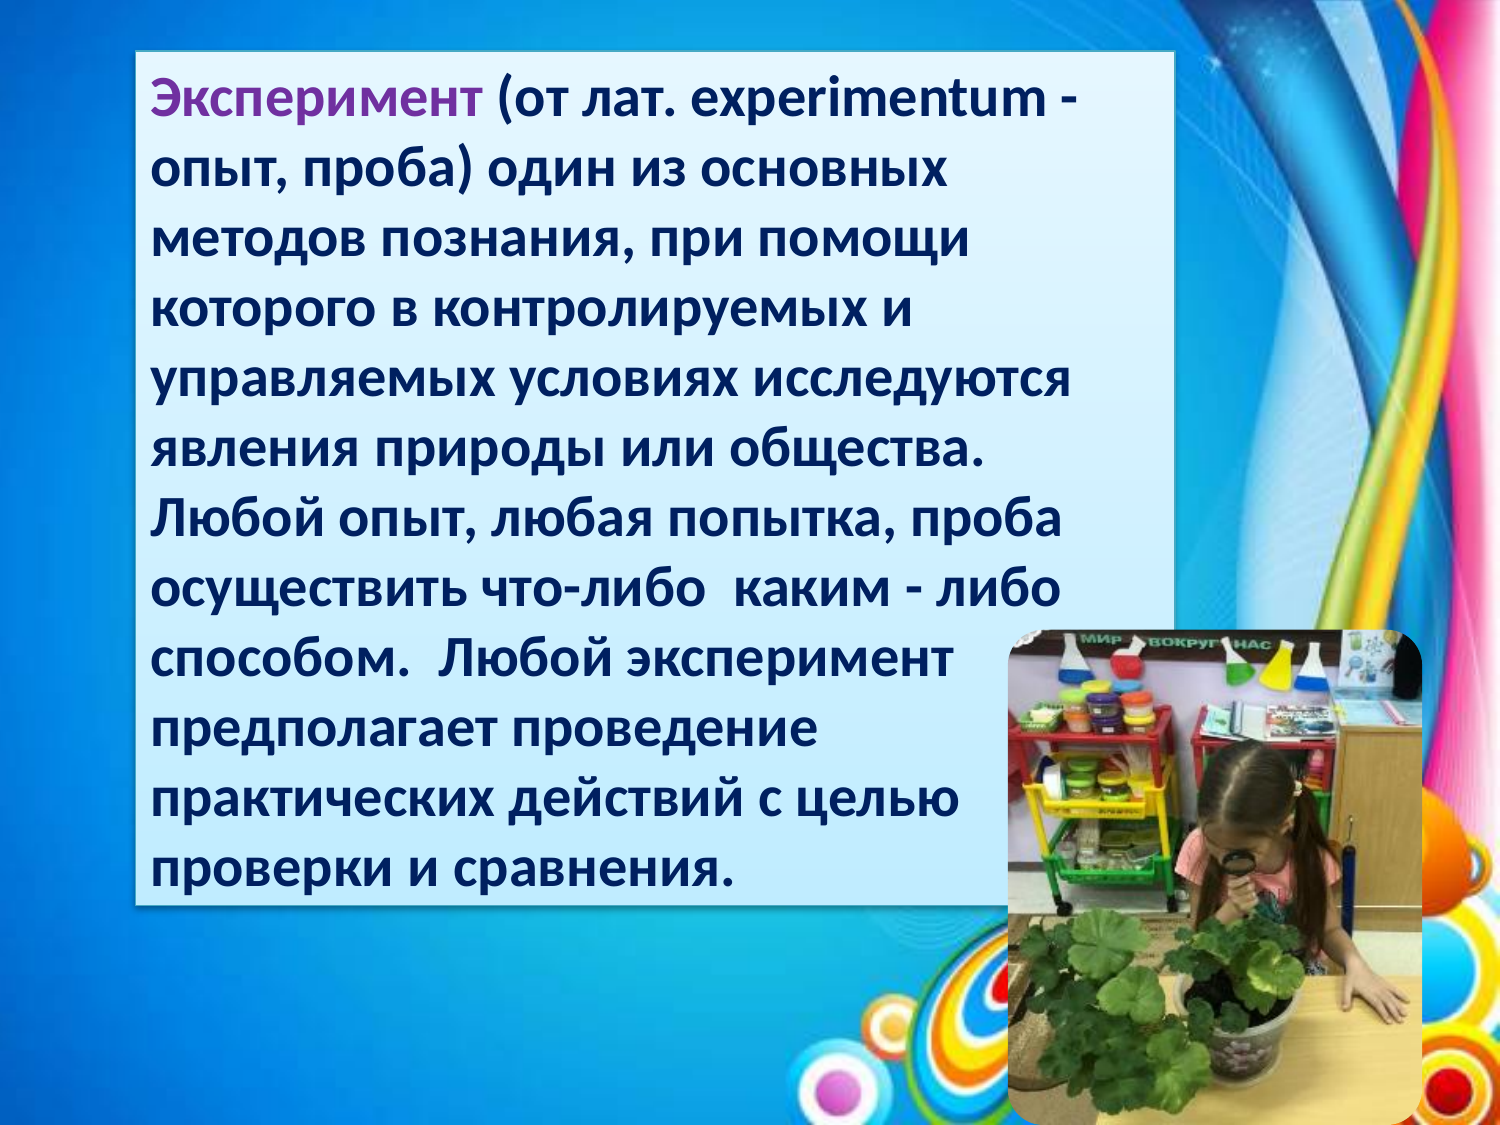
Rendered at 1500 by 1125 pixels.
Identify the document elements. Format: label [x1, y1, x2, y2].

picture [1007, 629, 1423, 1125]
list [0, 0, 1500, 1125]
